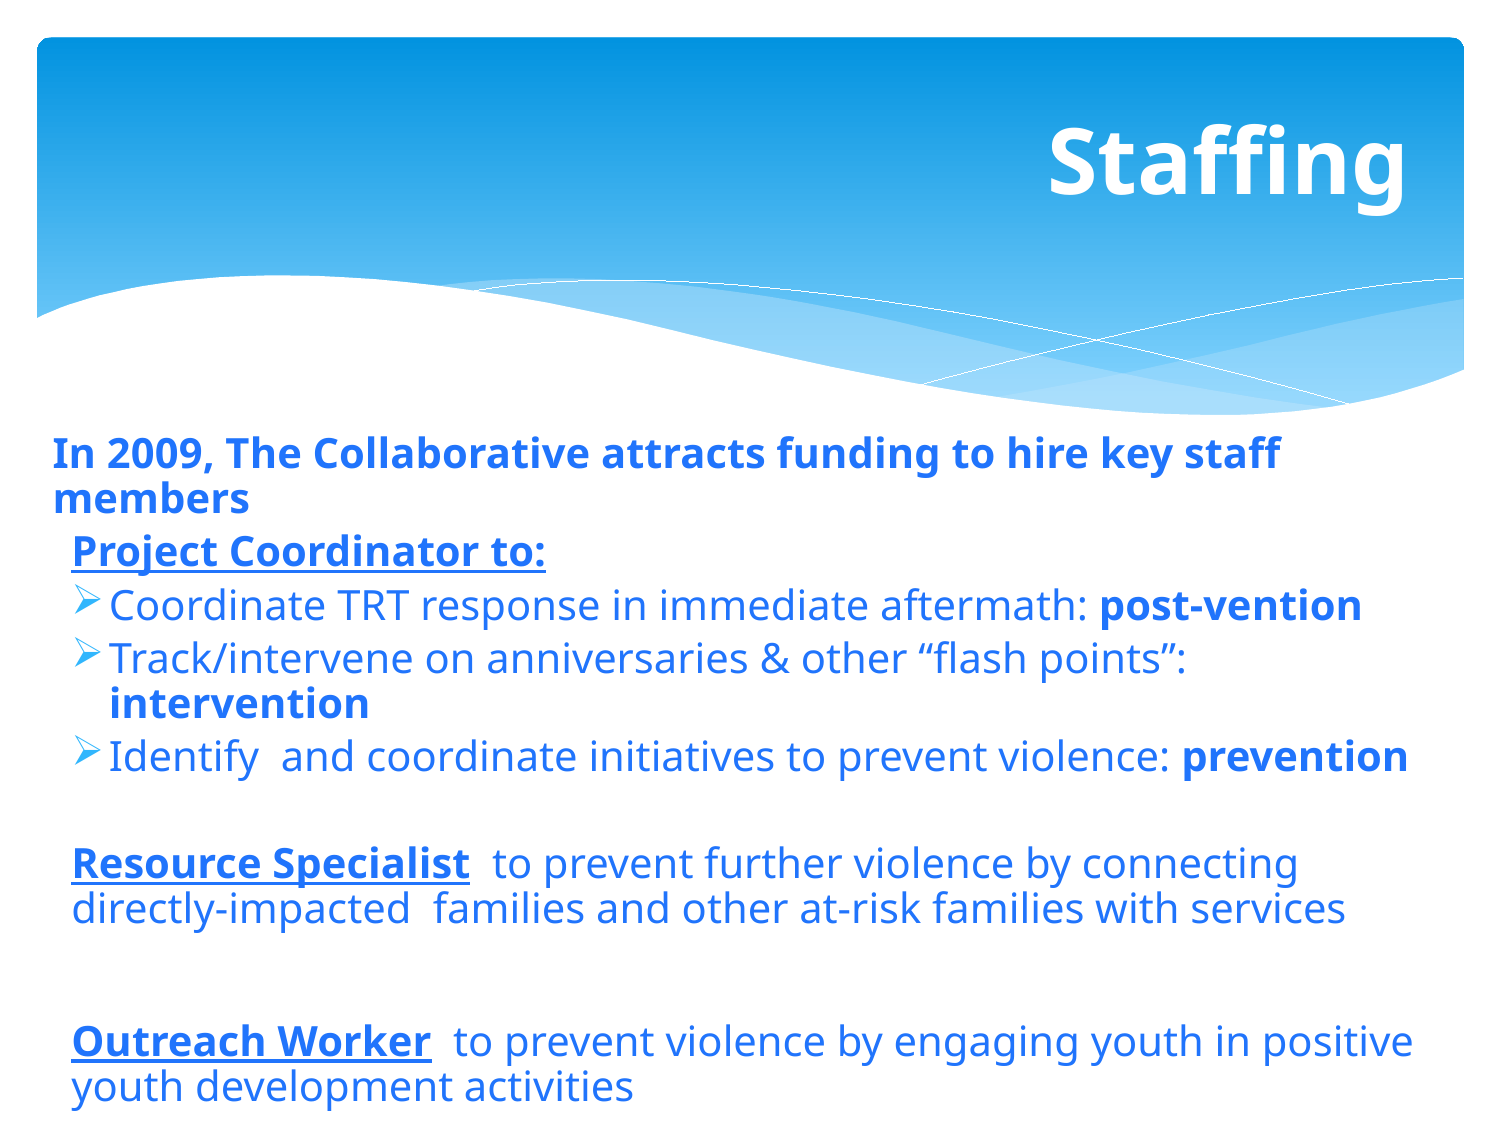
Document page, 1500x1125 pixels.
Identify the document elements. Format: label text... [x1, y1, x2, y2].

title Staffing [74, 55, 1426, 262]
list In 2009, The Collaborative attracts funding to hire key staff members Project Coordinator to: Coordinate TRT response in immediate aftermath: post-vention Track/intervene on anniversaries & other “flash points”: intervention Identify and coordinate initiatives to prevent violence: prevention Resource Specialist to prevent further violence by connecting directly-impacted families and other at-risk families with services Outreach Worker to prevent violence by engaging youth in positive youth development activities [37, 424, 1463, 1088]
